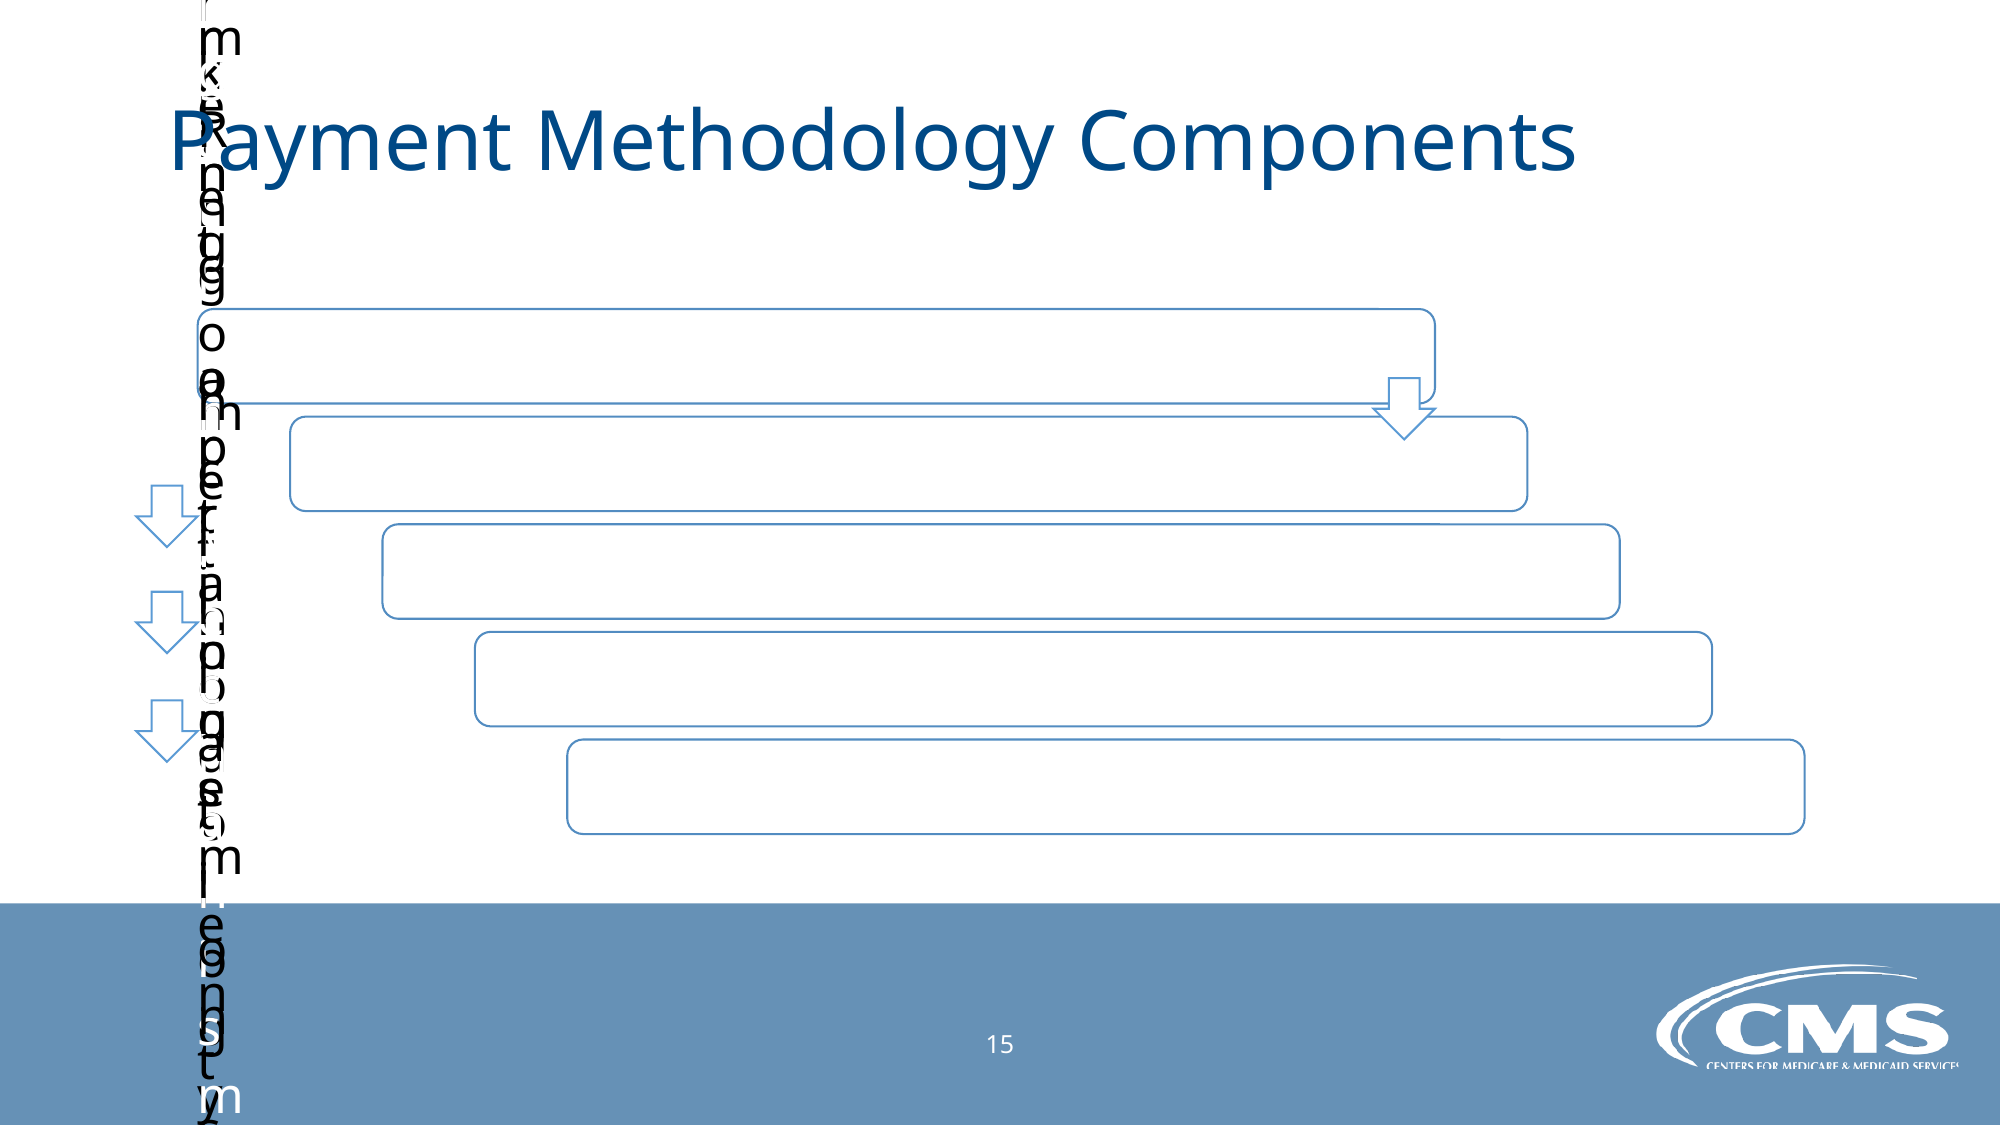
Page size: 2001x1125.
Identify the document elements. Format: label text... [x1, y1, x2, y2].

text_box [197, 309, 1805, 835]
slide_number 15 [774, 1015, 1225, 1076]
title Payment Methodology Components [152, 76, 1653, 199]
